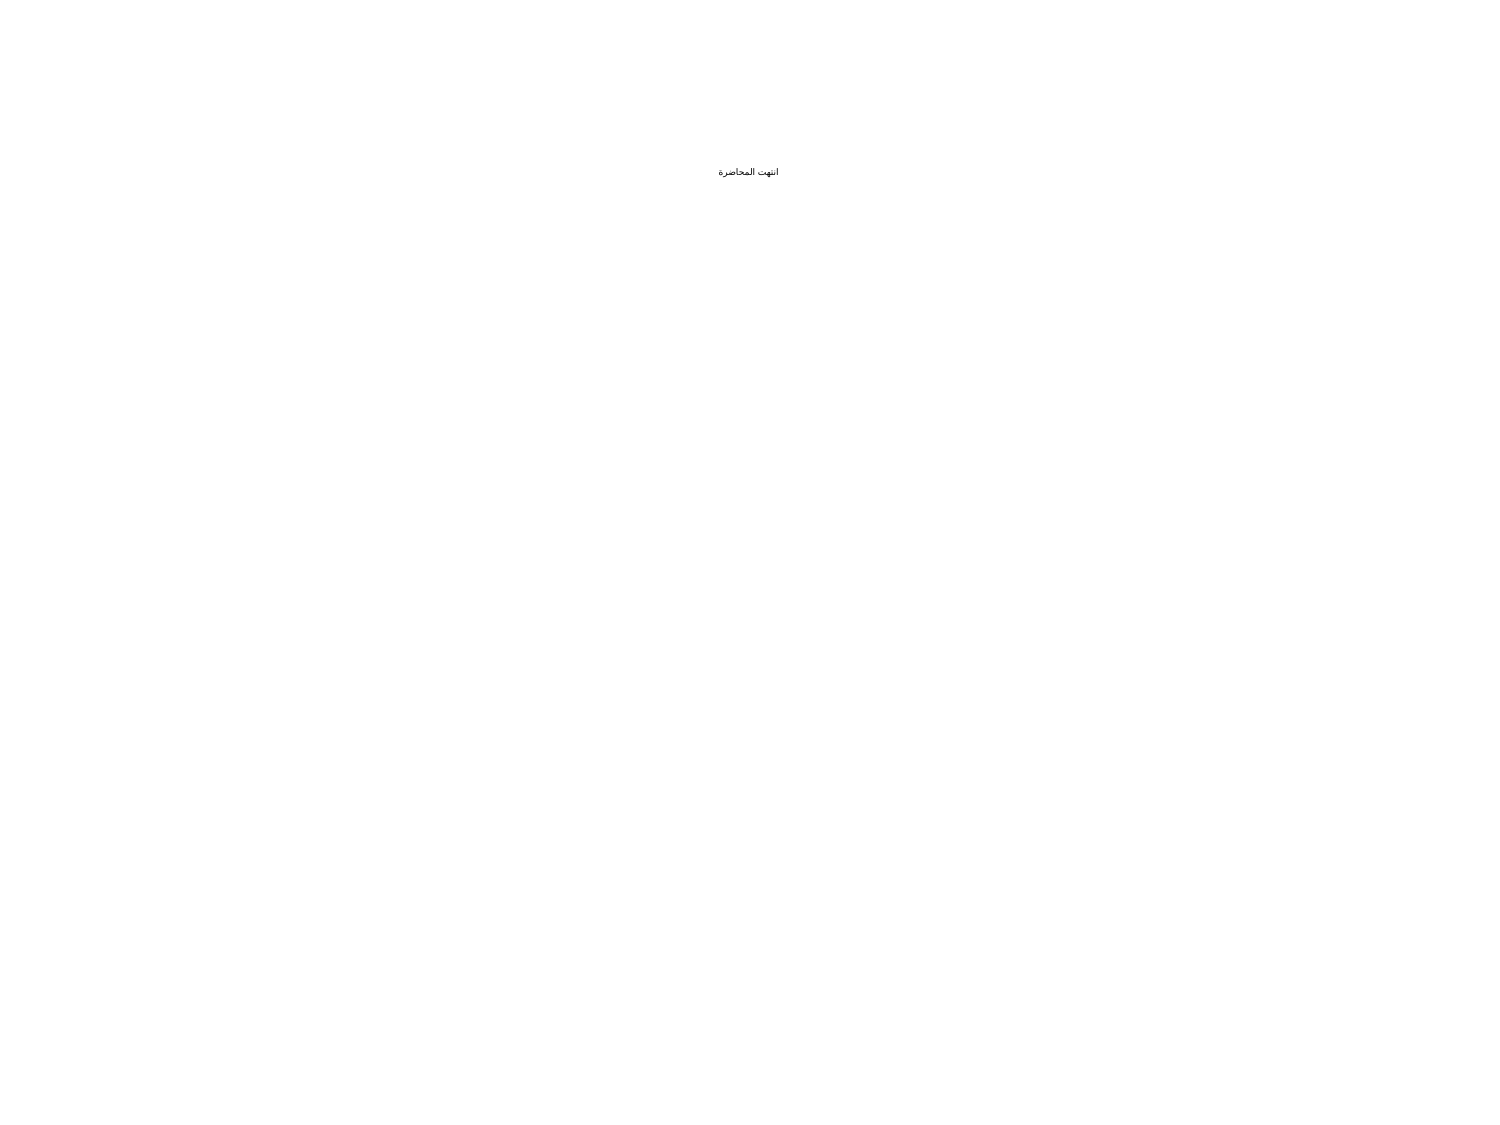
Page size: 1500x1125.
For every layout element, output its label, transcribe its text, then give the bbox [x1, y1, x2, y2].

title انتهت المحاضرة [75, 45, 1425, 233]
